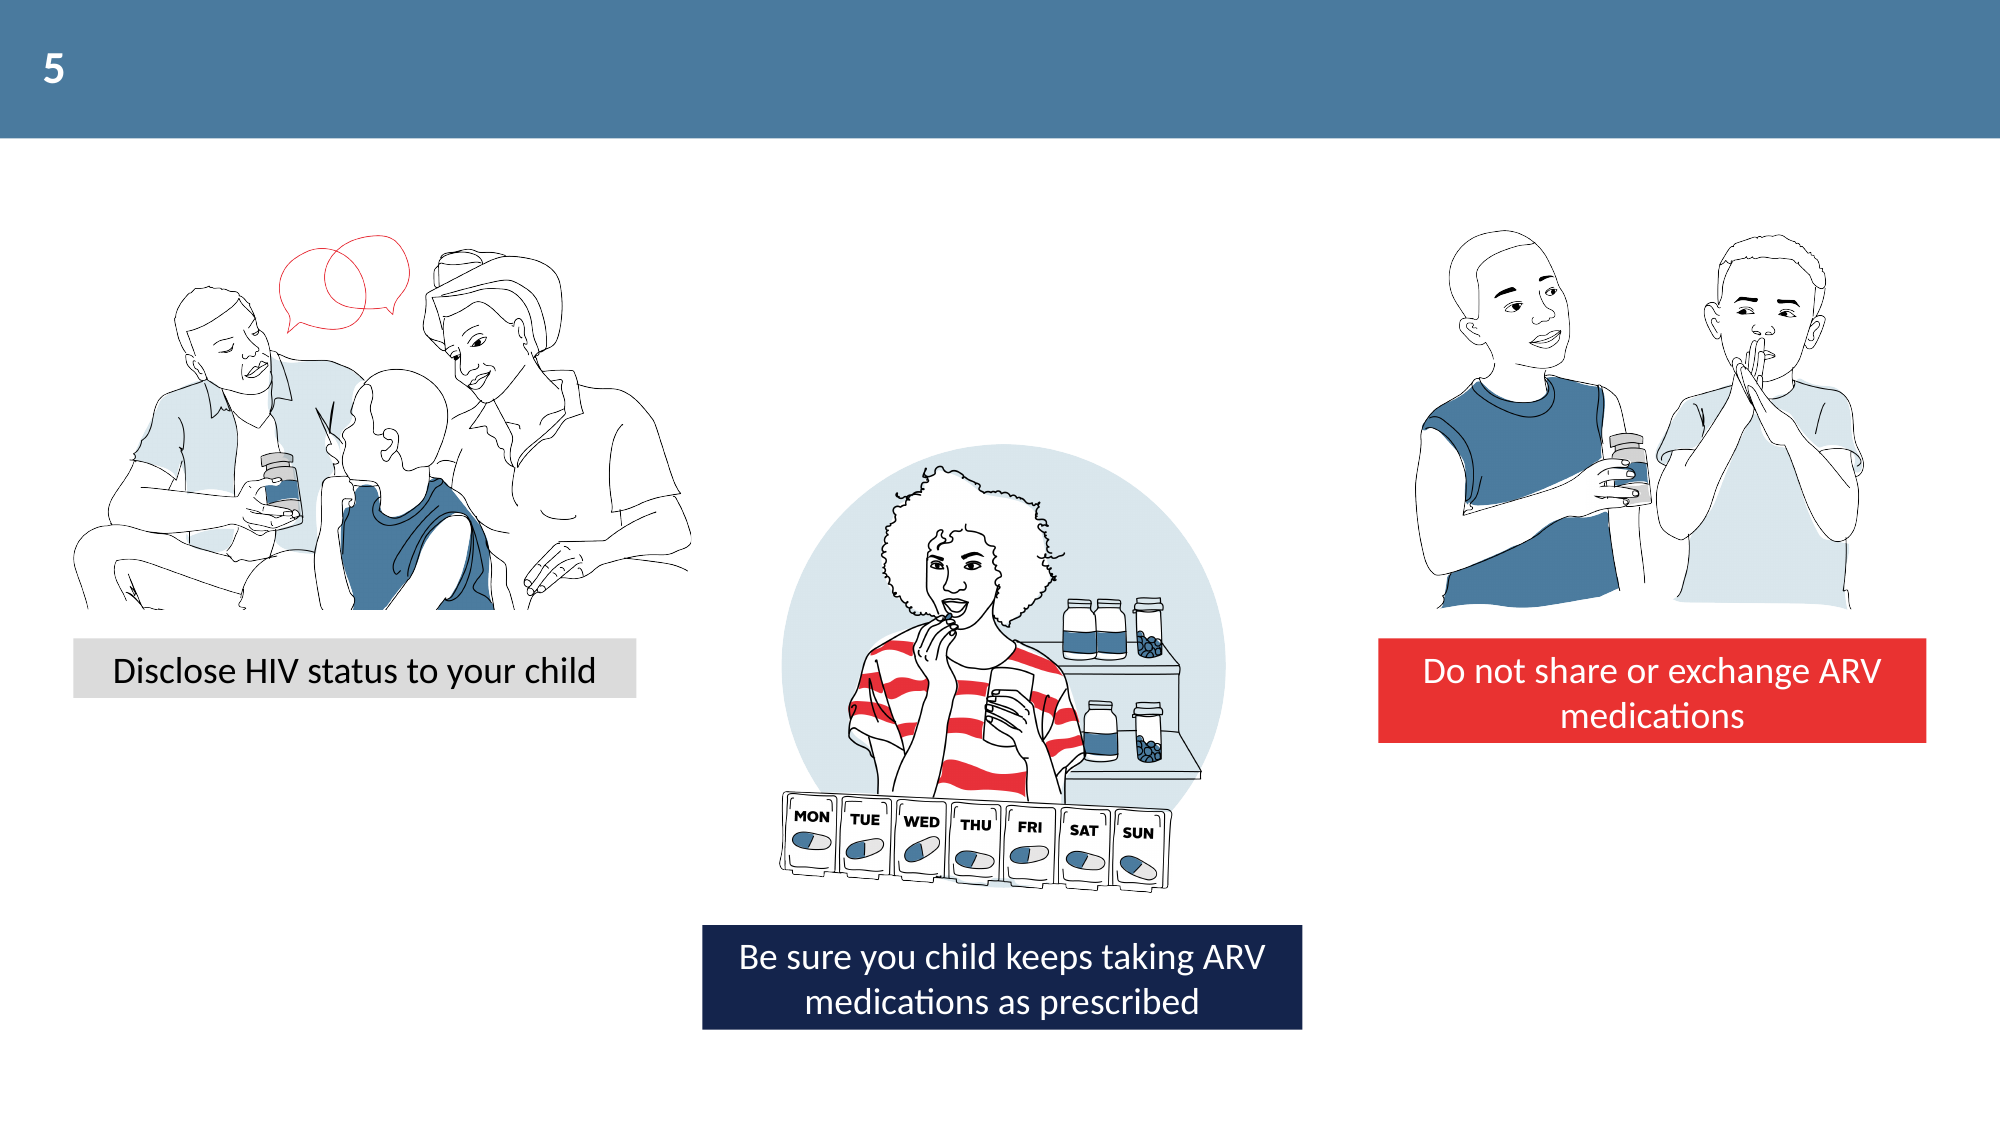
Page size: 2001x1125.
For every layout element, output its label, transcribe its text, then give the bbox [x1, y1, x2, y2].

text_box Be sure you child keeps taking ARV medications as prescribed [702, 925, 1303, 1030]
picture [1414, 230, 1864, 610]
text_box Do not share or exchange ARV medications [1378, 638, 1927, 743]
picture [779, 444, 1226, 893]
picture [73, 227, 692, 610]
title 5 [0, 0, 2000, 139]
text_box Disclose HIV status to your child [73, 638, 637, 698]
